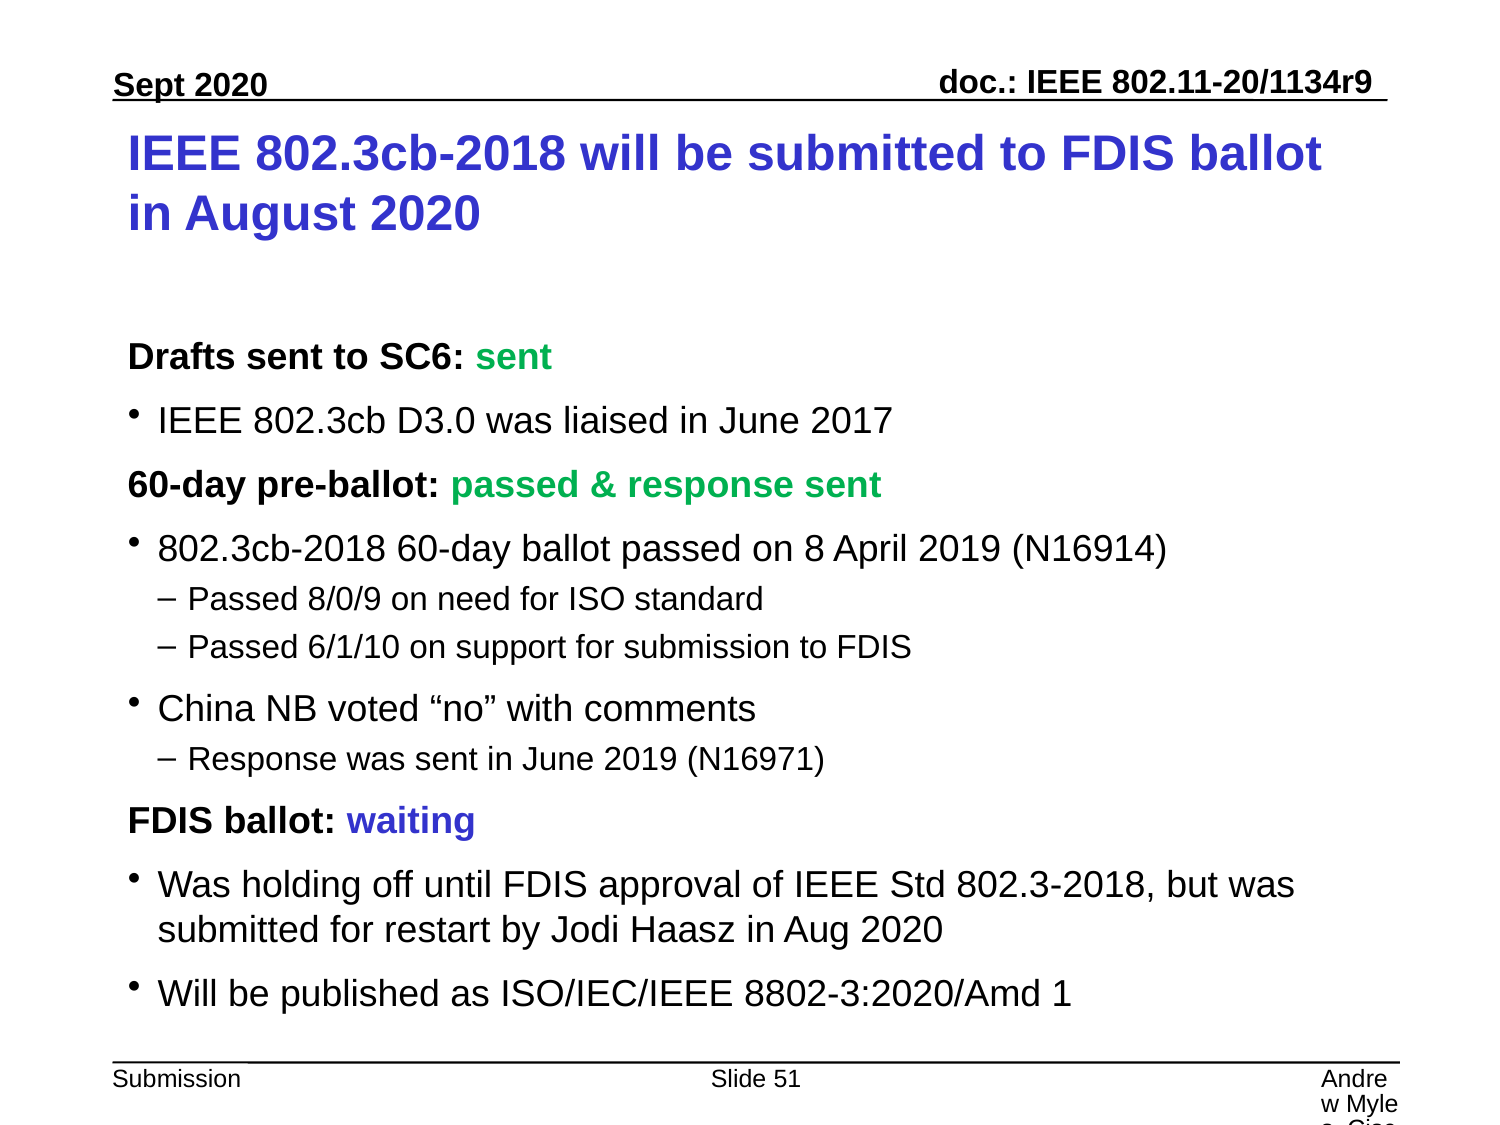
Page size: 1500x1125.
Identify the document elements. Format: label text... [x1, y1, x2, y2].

title IEEE 802.3cb-2018 will be submitted to FDIS ballot in August 2020 [112, 112, 1388, 288]
slide_number Slide 51 [709, 1061, 803, 1093]
list Drafts sent to SC6: sent IEEE 802.3cb D3.0 was liaised in June 2017 60-day pre-ballot: passed & response sent 802.3cb-2018 60-day ballot passed on 8 April 2019 (N16914) Passed 8/0/9 on need for ISO standard Passed 6/1/10 on support for submission to FDIS China NB voted “no” with comments Response was sent in June 2019 (N16971) FDIS ballot: waiting Was holding off until FDIS approval of IEEE Std 802.3-2018, but was submitted for restart by Jodi Haasz in Aug 2020 Will be published as ISO/IEC/IEEE 8802-3:2020/Amd 1 [112, 324, 1388, 1000]
footer Andrew Myles, Cisco [1320, 1061, 1402, 1093]
